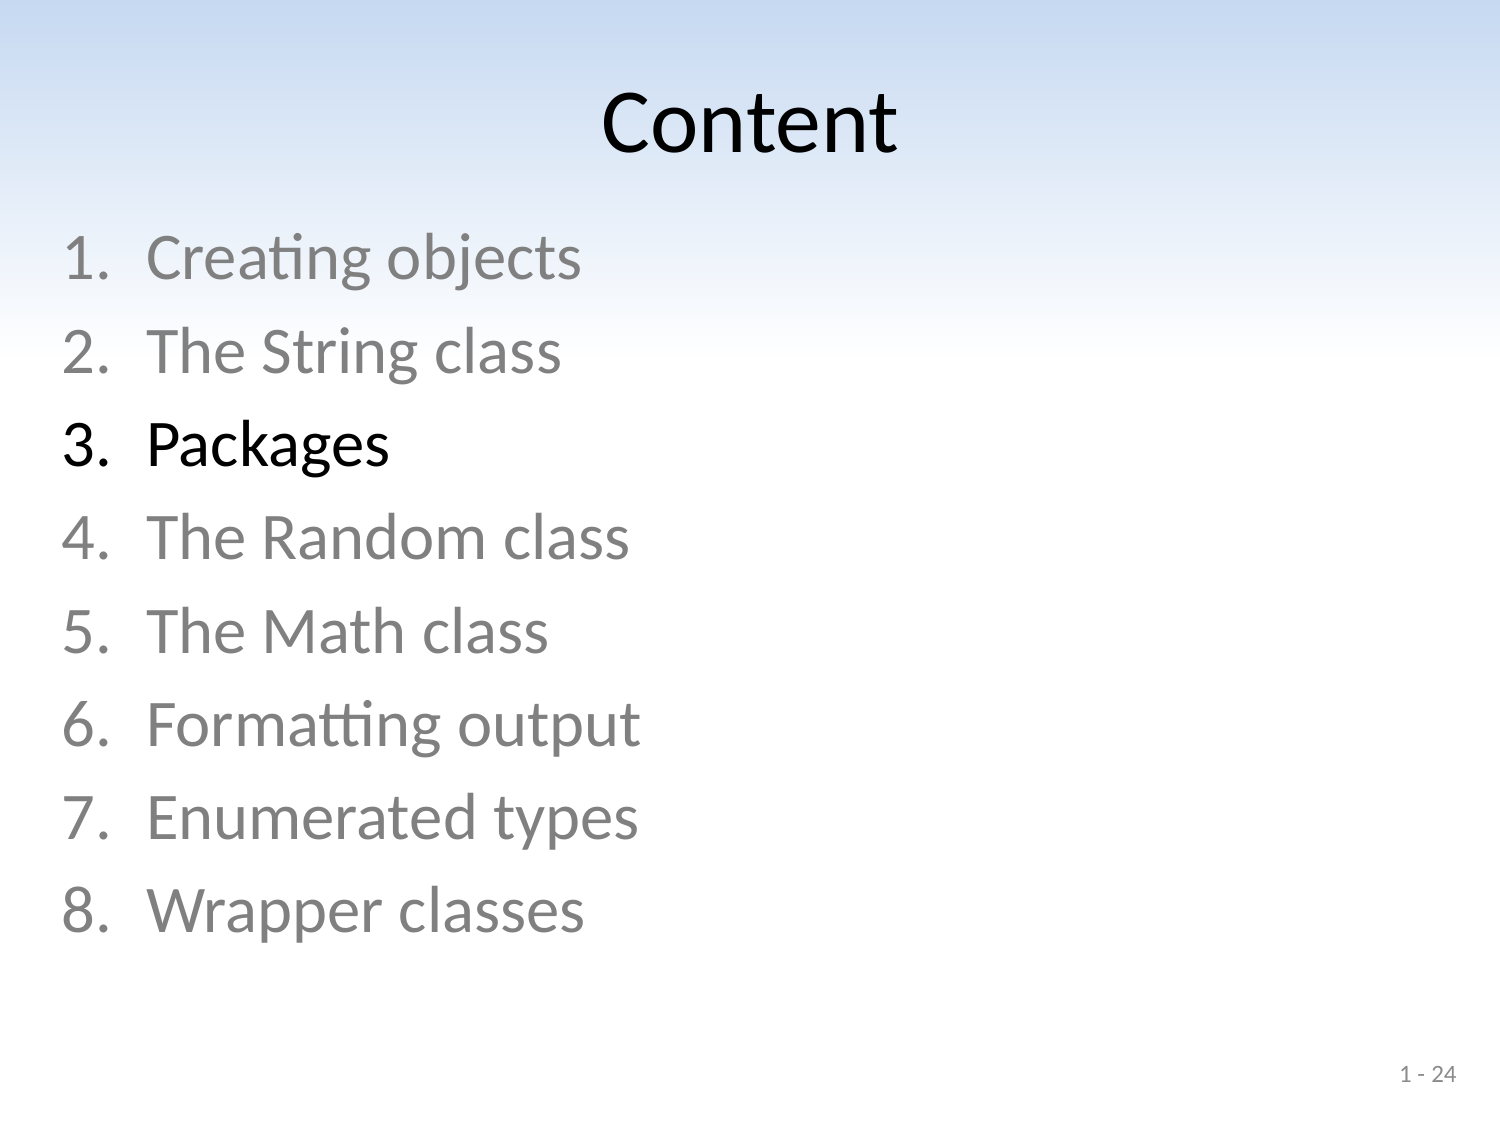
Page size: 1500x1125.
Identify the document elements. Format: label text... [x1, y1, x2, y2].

slide_number 1 - 24 [1121, 1042, 1472, 1103]
title Content [28, 45, 1473, 186]
list Creating objects The String class Packages The Random class The Math class Formatting output Enumerated types Wrapper classes [46, 205, 1473, 1043]
